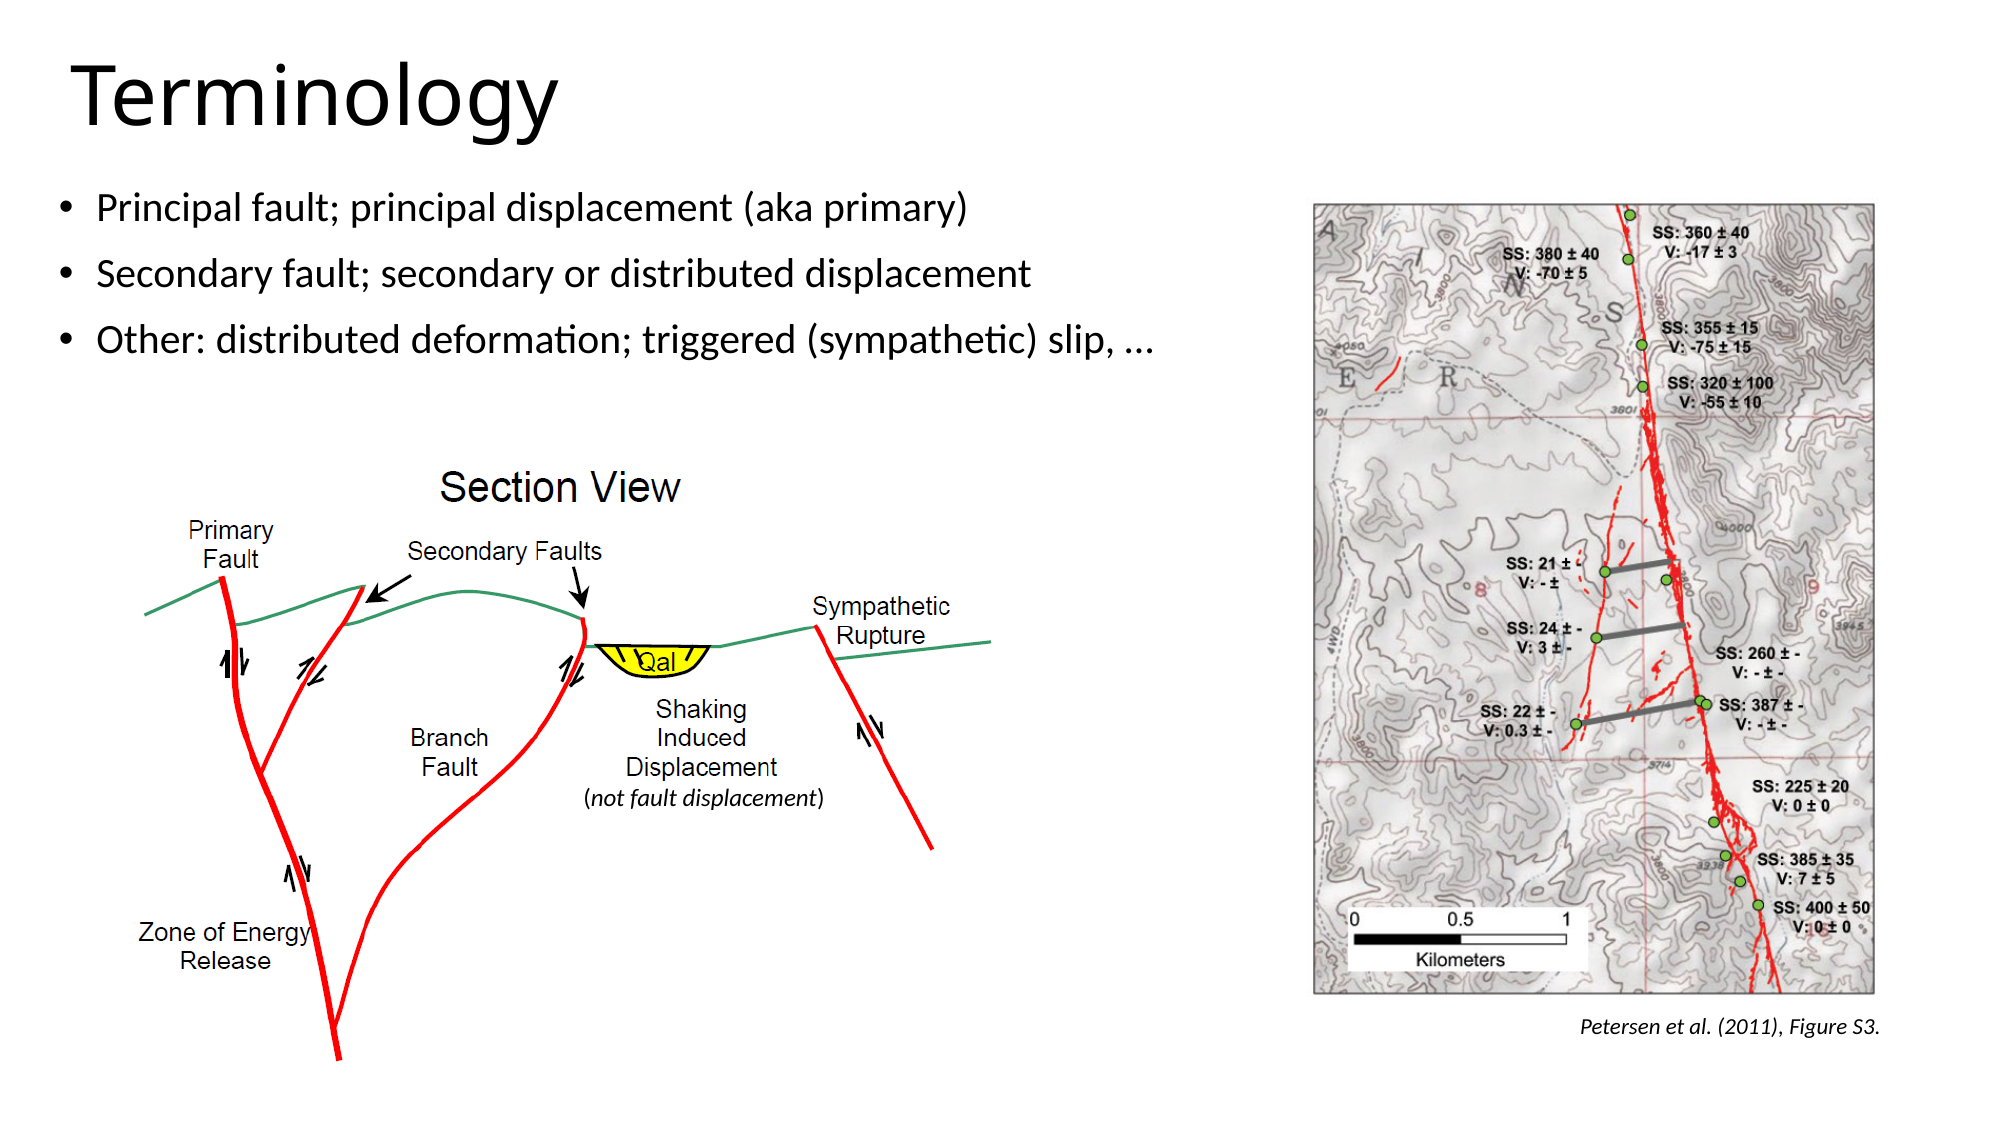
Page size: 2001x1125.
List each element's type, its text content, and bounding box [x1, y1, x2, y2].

title Terminology [55, 45, 1781, 152]
picture [1306, 197, 1882, 1002]
picture [134, 457, 998, 1078]
text_box Petersen et al. (2011), Figure S3. [1565, 1004, 1909, 1047]
list Principal fault; principal displacement (aka primary) Secondary fault; secondary or distributed displacement Other: distributed deformation; triggered (sympathetic) slip, … [43, 178, 1183, 458]
